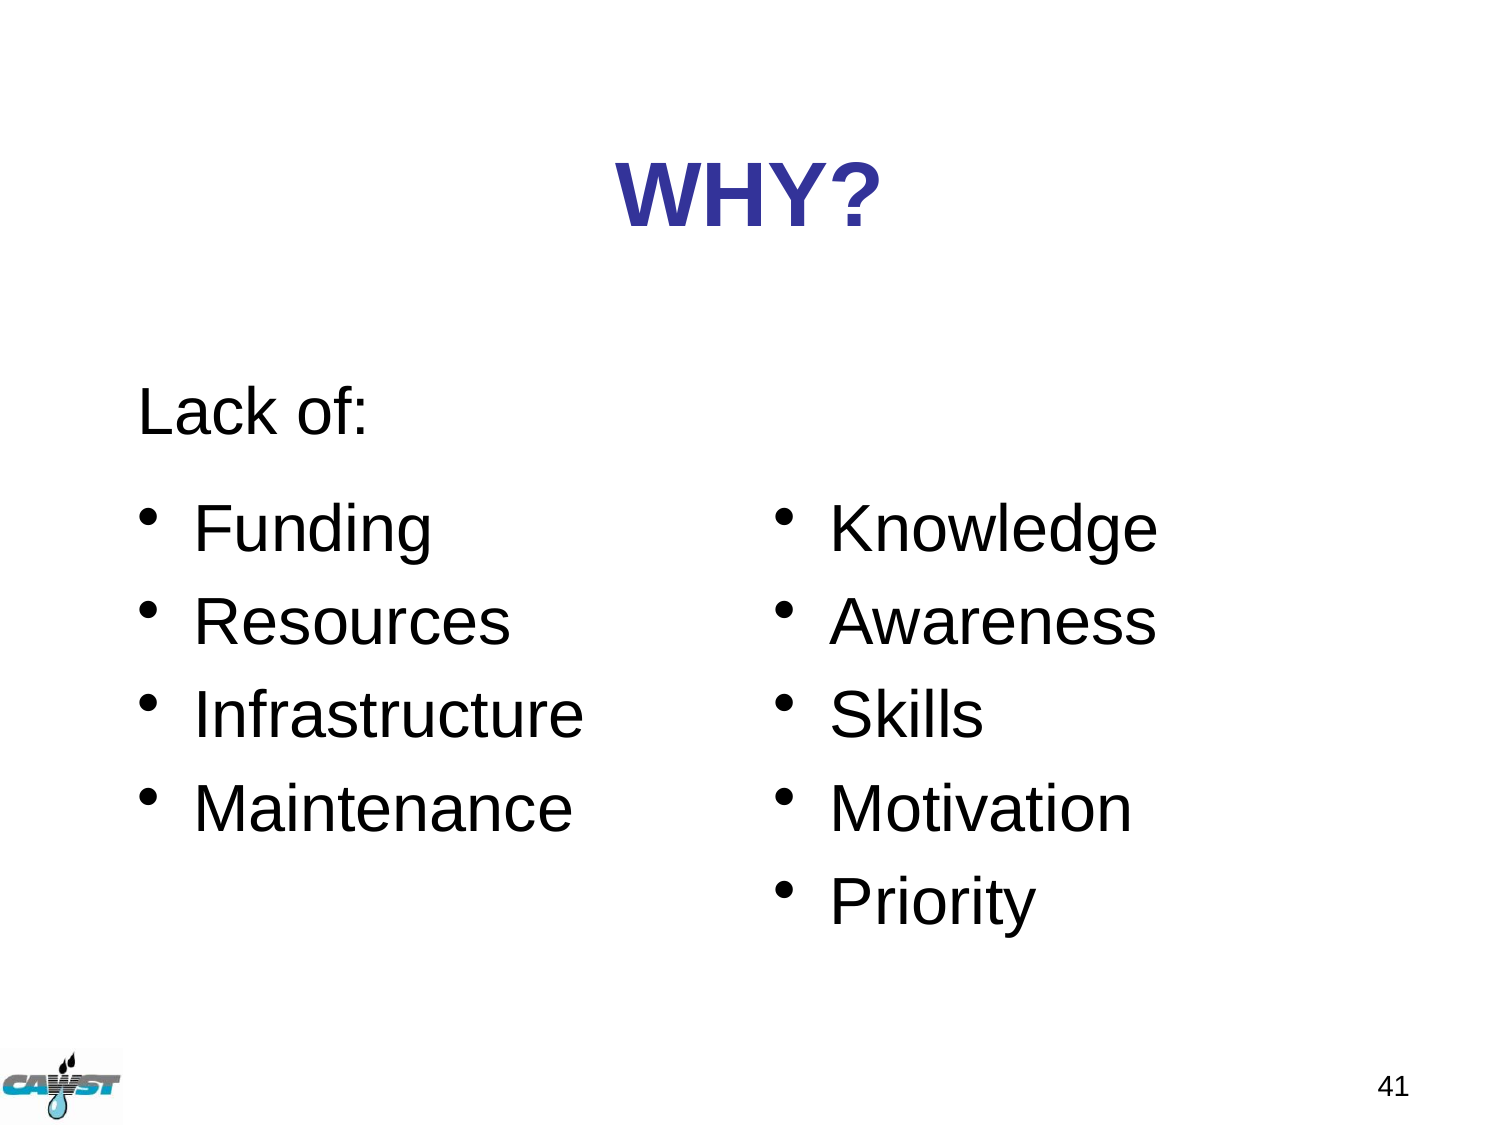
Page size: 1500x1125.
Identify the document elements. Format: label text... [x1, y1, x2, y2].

title WHY? [75, 95, 1425, 284]
slide_number 41 [1355, 1059, 1426, 1103]
picture [0, 1048, 123, 1125]
list Lack of: Funding Resources Infrastructure Maintenance Knowledge Awareness Skills Motivation Priority [122, 360, 1425, 988]
